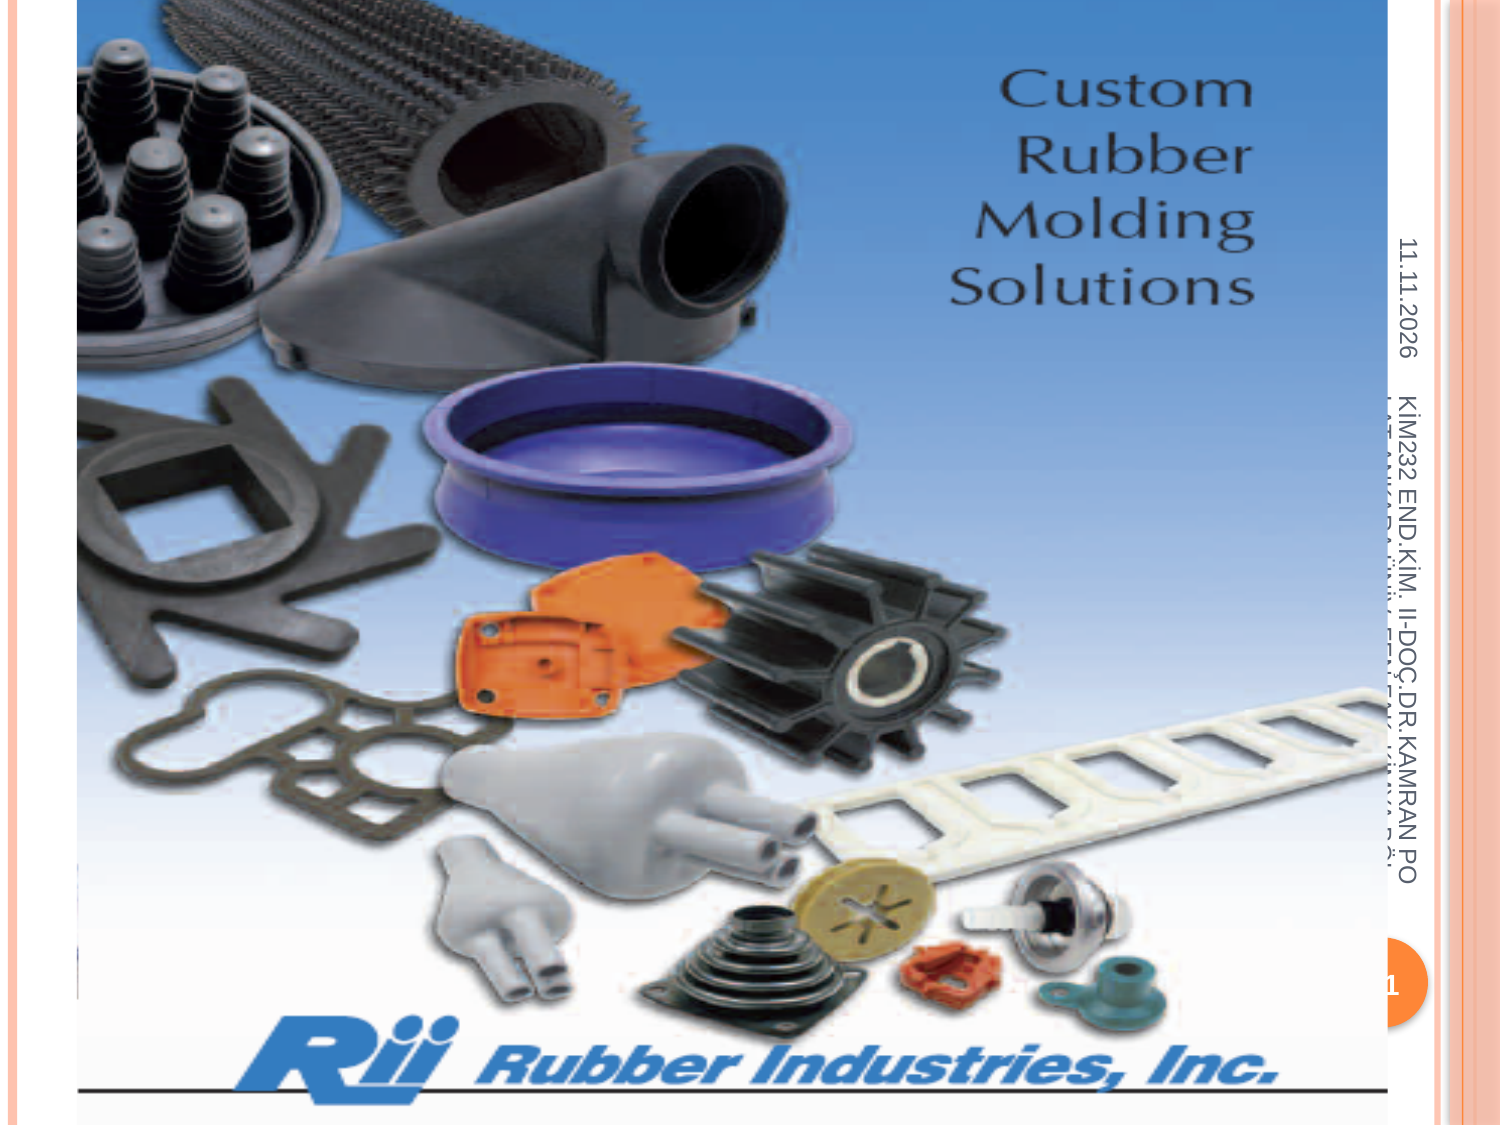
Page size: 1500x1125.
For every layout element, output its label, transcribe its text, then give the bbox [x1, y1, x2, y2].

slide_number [1395, 43, 1442, 374]
slide_number 31 [1395, 940, 1434, 1027]
footer KİM232 END.KİM. II-DOÇ.DR.KAMRAN POLAT-ANKARA ÜNİV.,FEN FAK.,KİMYA BÖL., [1395, 380, 1440, 906]
picture [76, 0, 1389, 1125]
